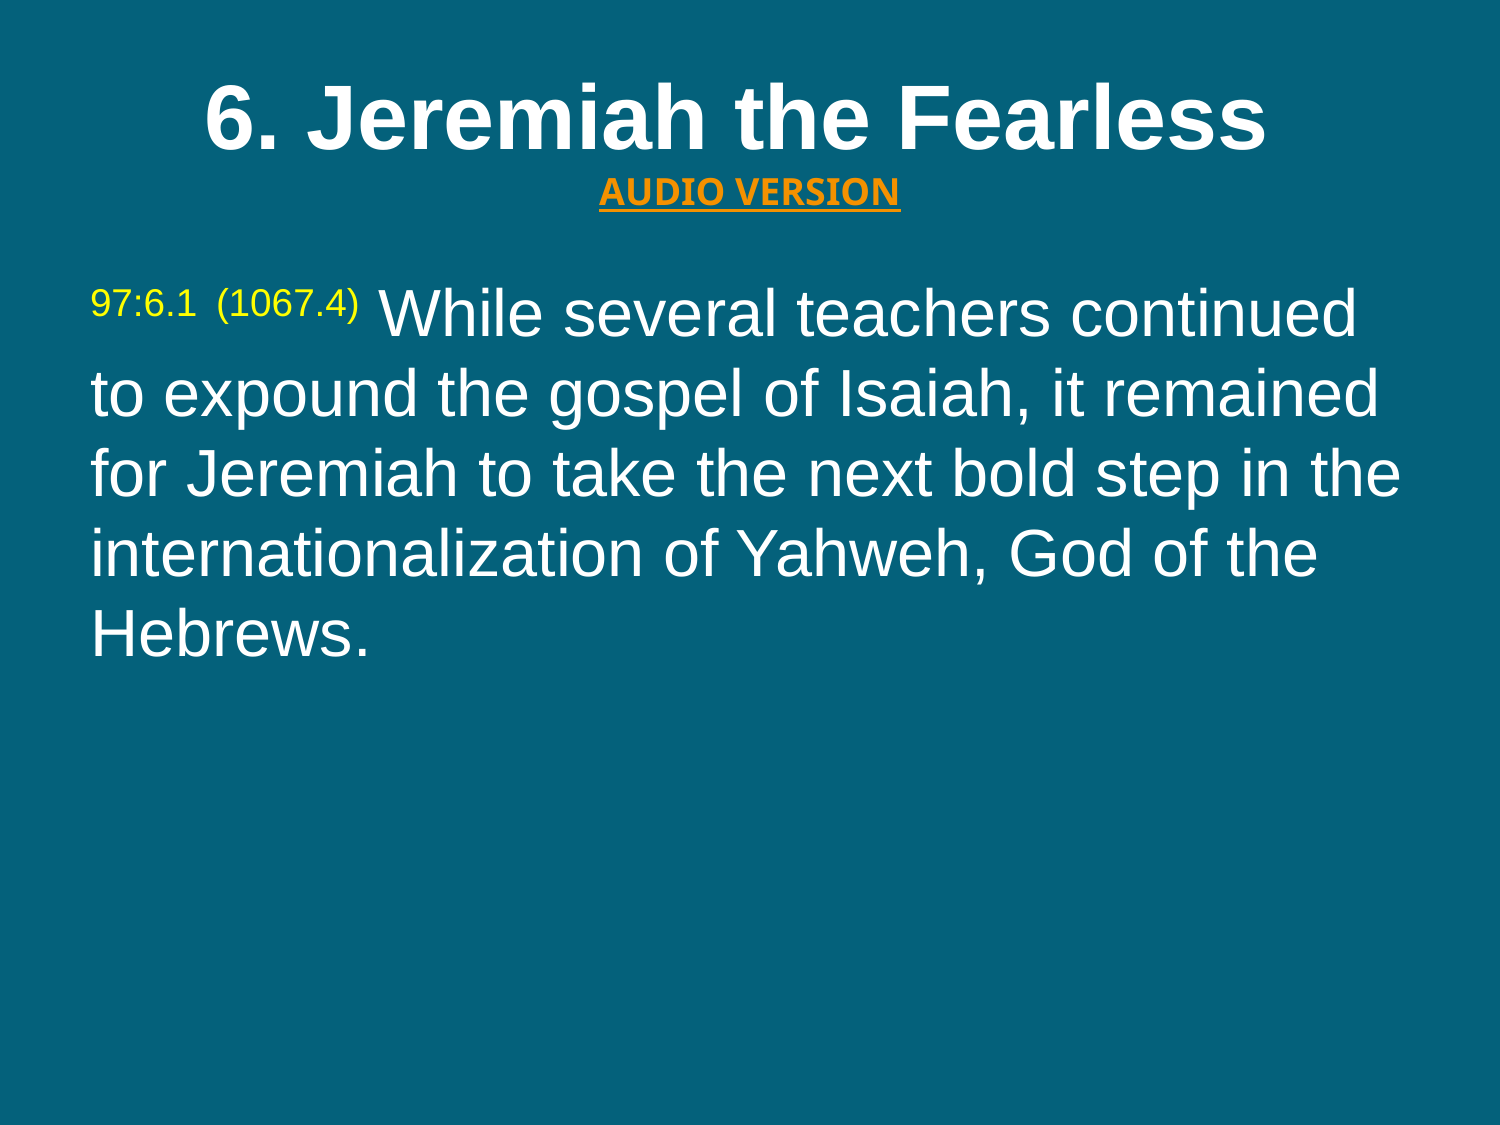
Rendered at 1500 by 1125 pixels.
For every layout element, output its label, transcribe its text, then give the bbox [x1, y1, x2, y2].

title 6. Jeremiah the Fearless AUDIO VERSION [75, 45, 1425, 233]
list 97:6.1 (1067.4) While several teachers continued to expound the gospel of Isaiah, it remained for Jeremiah to take the next bold step in the internationalization of Yahweh, God of the Hebrews. [75, 262, 1425, 1005]
